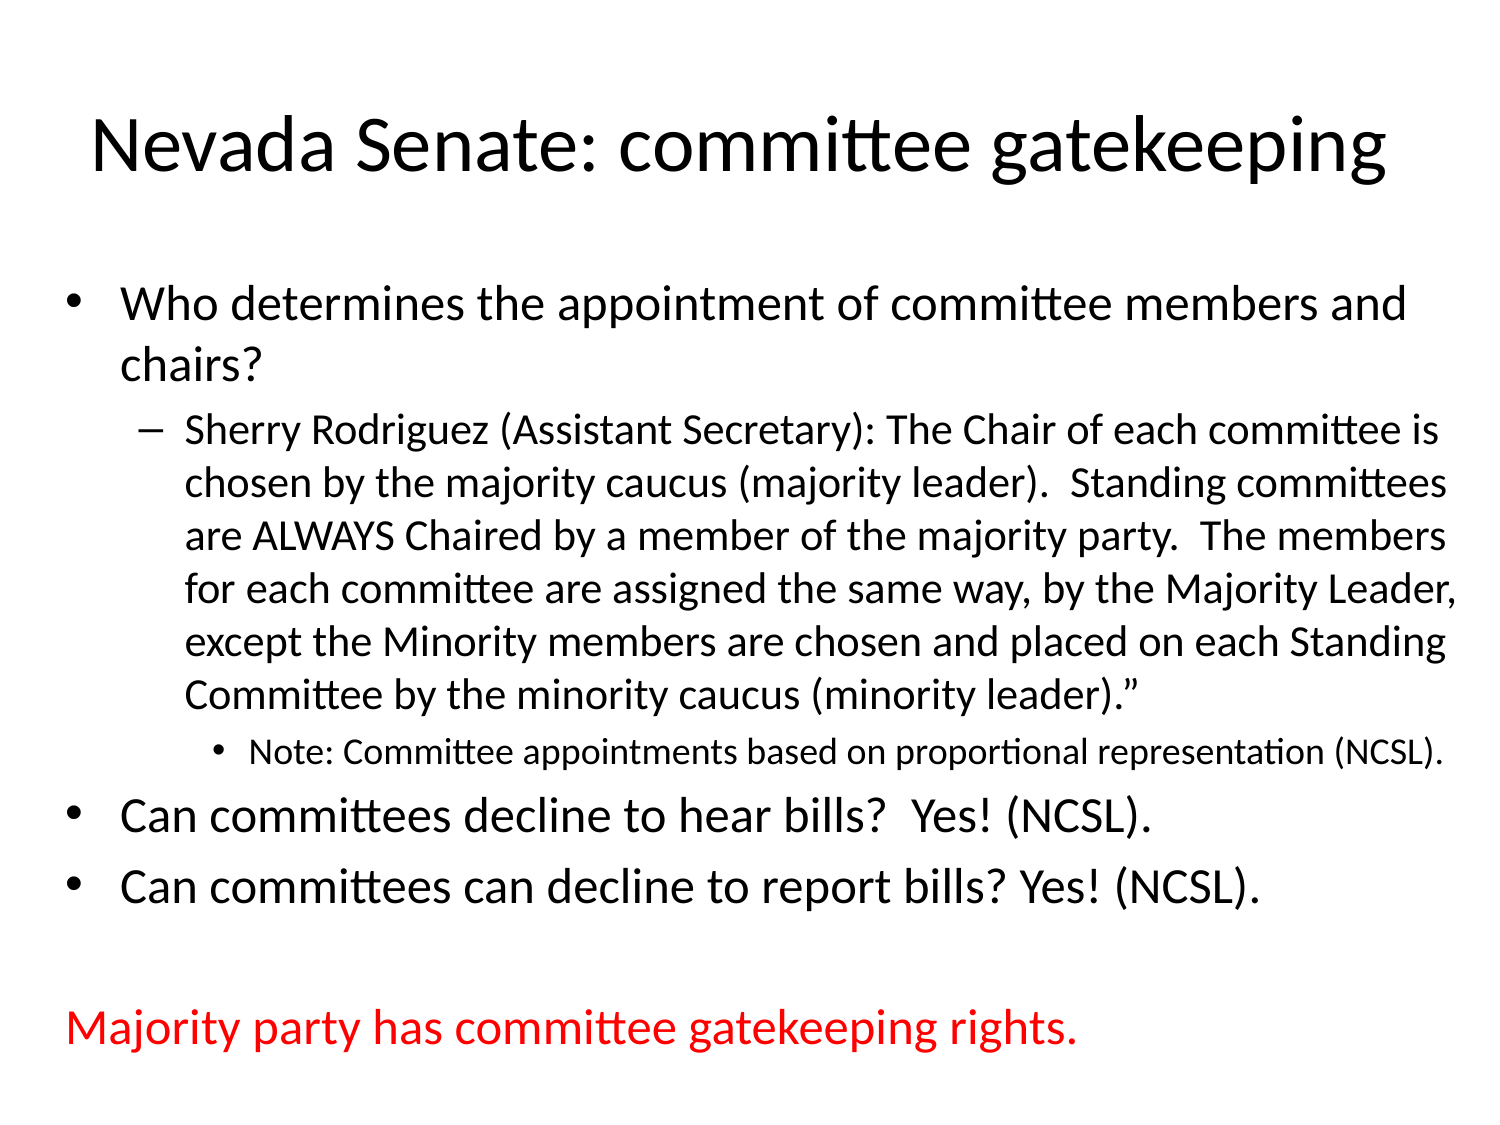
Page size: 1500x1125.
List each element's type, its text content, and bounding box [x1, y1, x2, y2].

list Who determines the appointment of committee members and chairs? Sherry Rodriguez (Assistant Secretary): The Chair of each committee is chosen by the majority caucus (majority leader). Standing committees are ALWAYS Chaired by a member of the majority party. The members for each committee are assigned the same way, by the Majority Leader, except the Minority members are chosen and placed on each Standing Committee by the minority caucus (minority leader).” Note: Committee appointments based on proportional representation (NCSL). Can committees decline to hear bills? Yes! (NCSL). Can committees can decline to report bills? Yes! (NCSL). Majority party has committee gatekeeping rights. [50, 262, 1475, 1125]
title Nevada Senate: committee gatekeeping [4, 45, 1475, 233]
